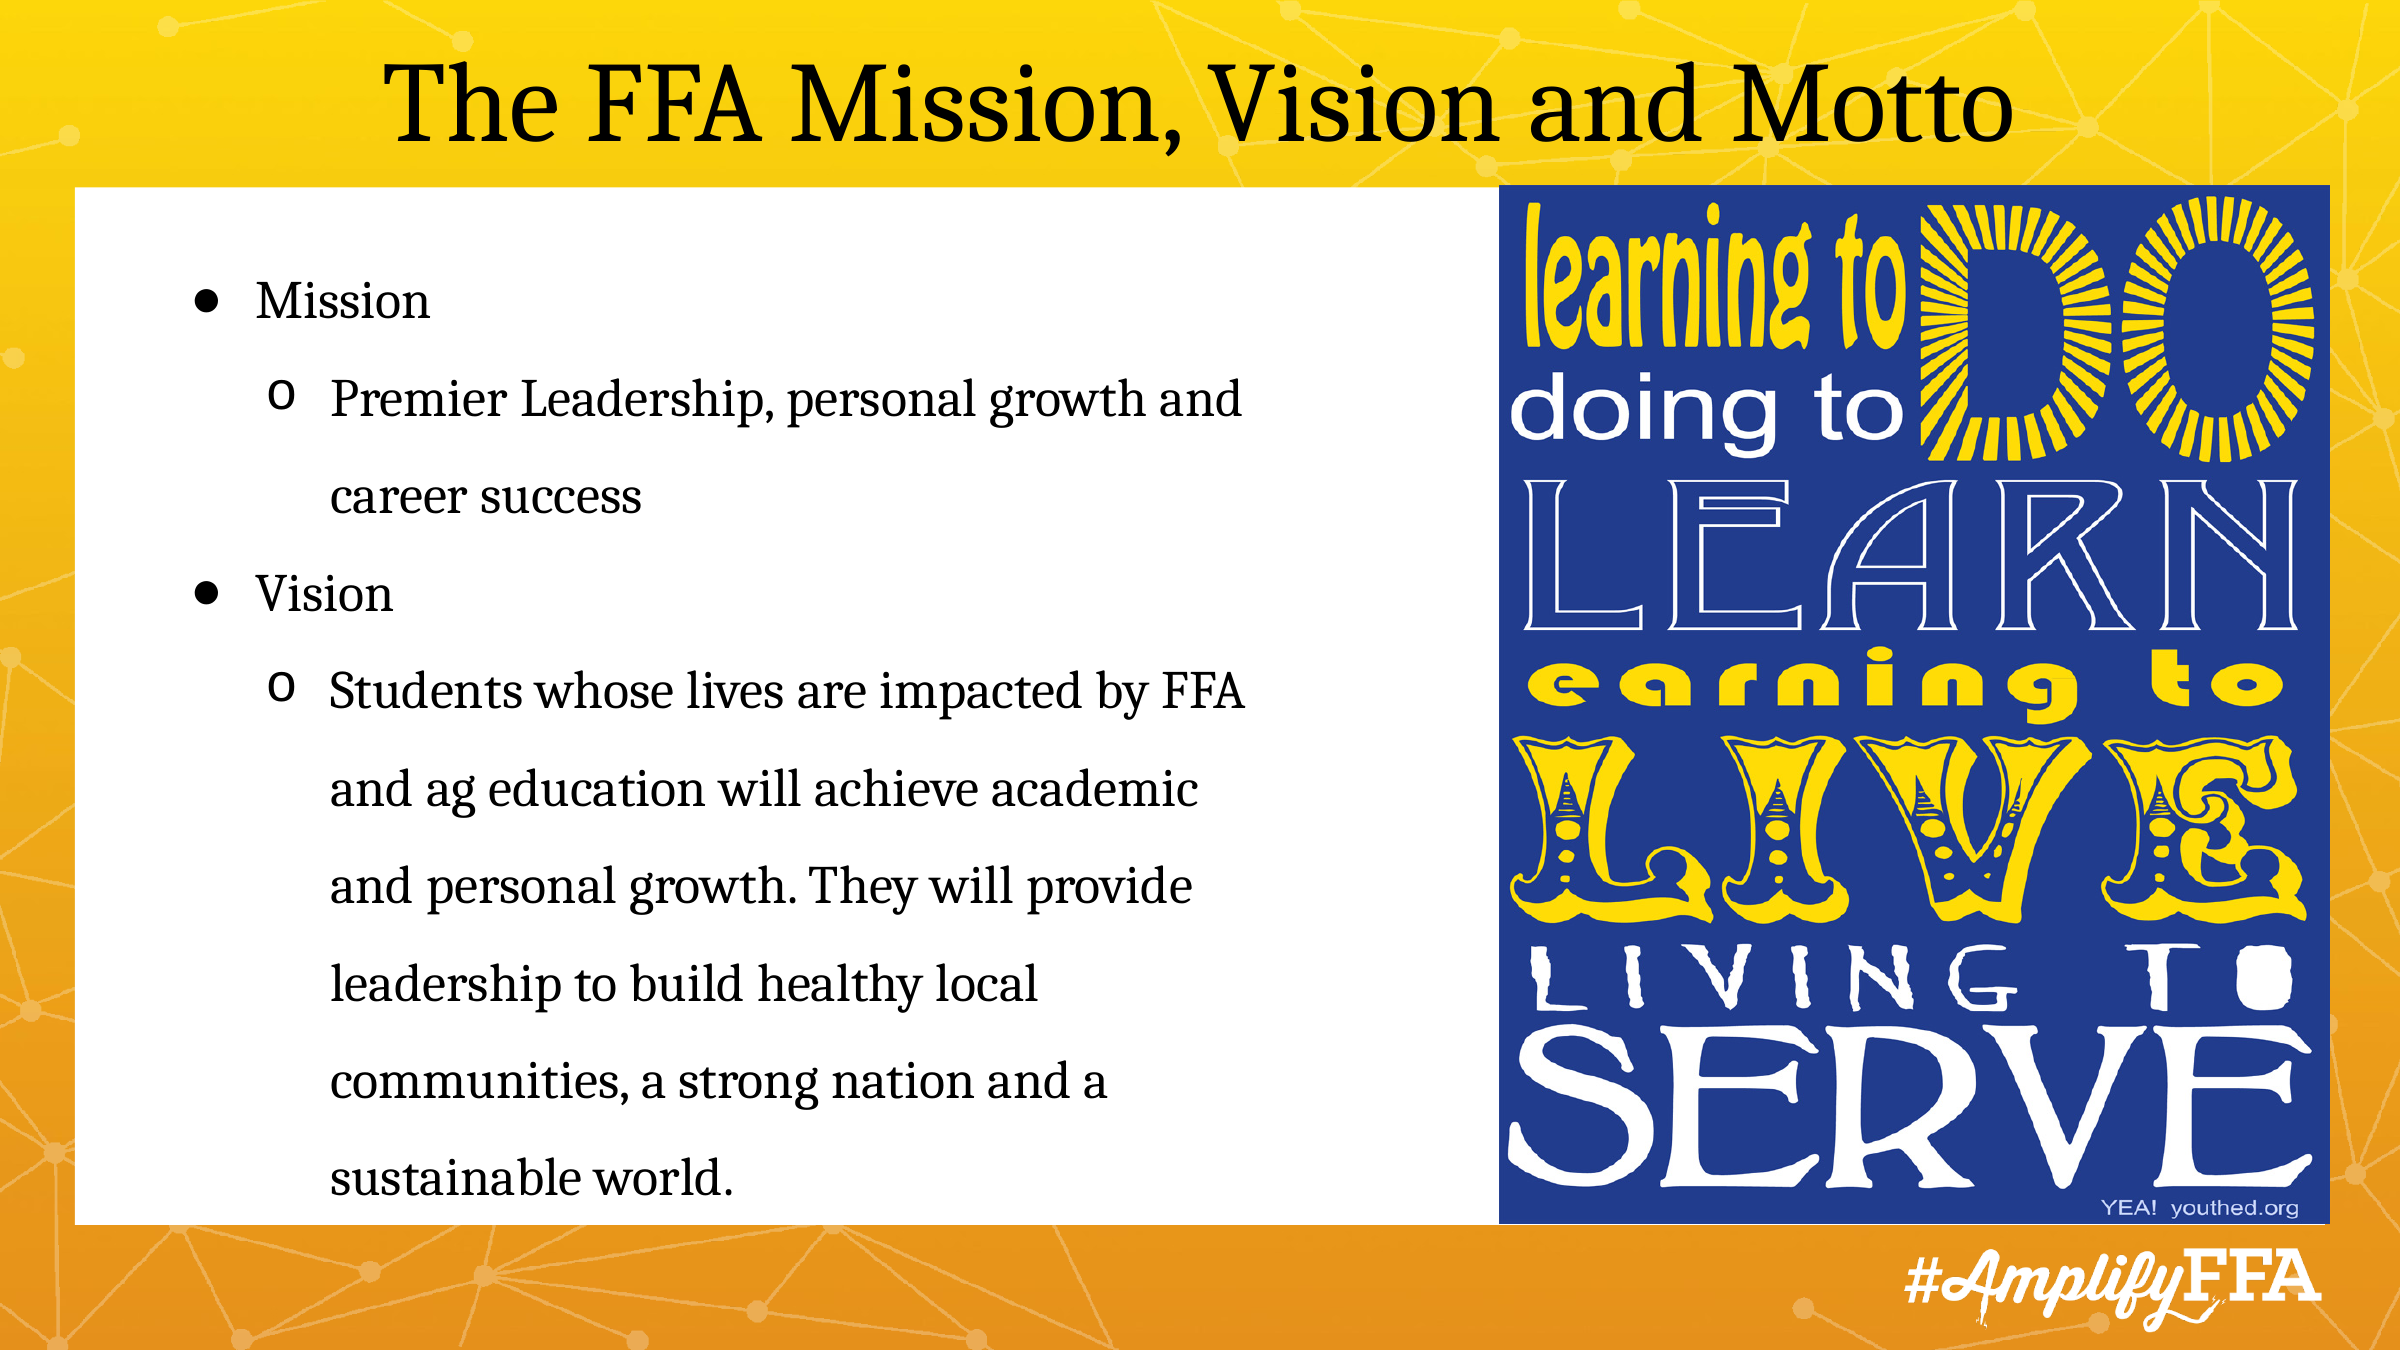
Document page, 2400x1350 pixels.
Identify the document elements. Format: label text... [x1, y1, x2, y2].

list Mission Premier Leadership, personal growth and career success Vision Students whose lives are impacted by FFA and ag education will achieve academic and personal growth. They will provide leadership to build healthy local communities, a strong nation and a sustainable world. [165, 224, 1300, 1184]
title The FFA Mission, Vision and Motto [165, 19, 2235, 158]
picture [0, 0, 2400, 1350]
